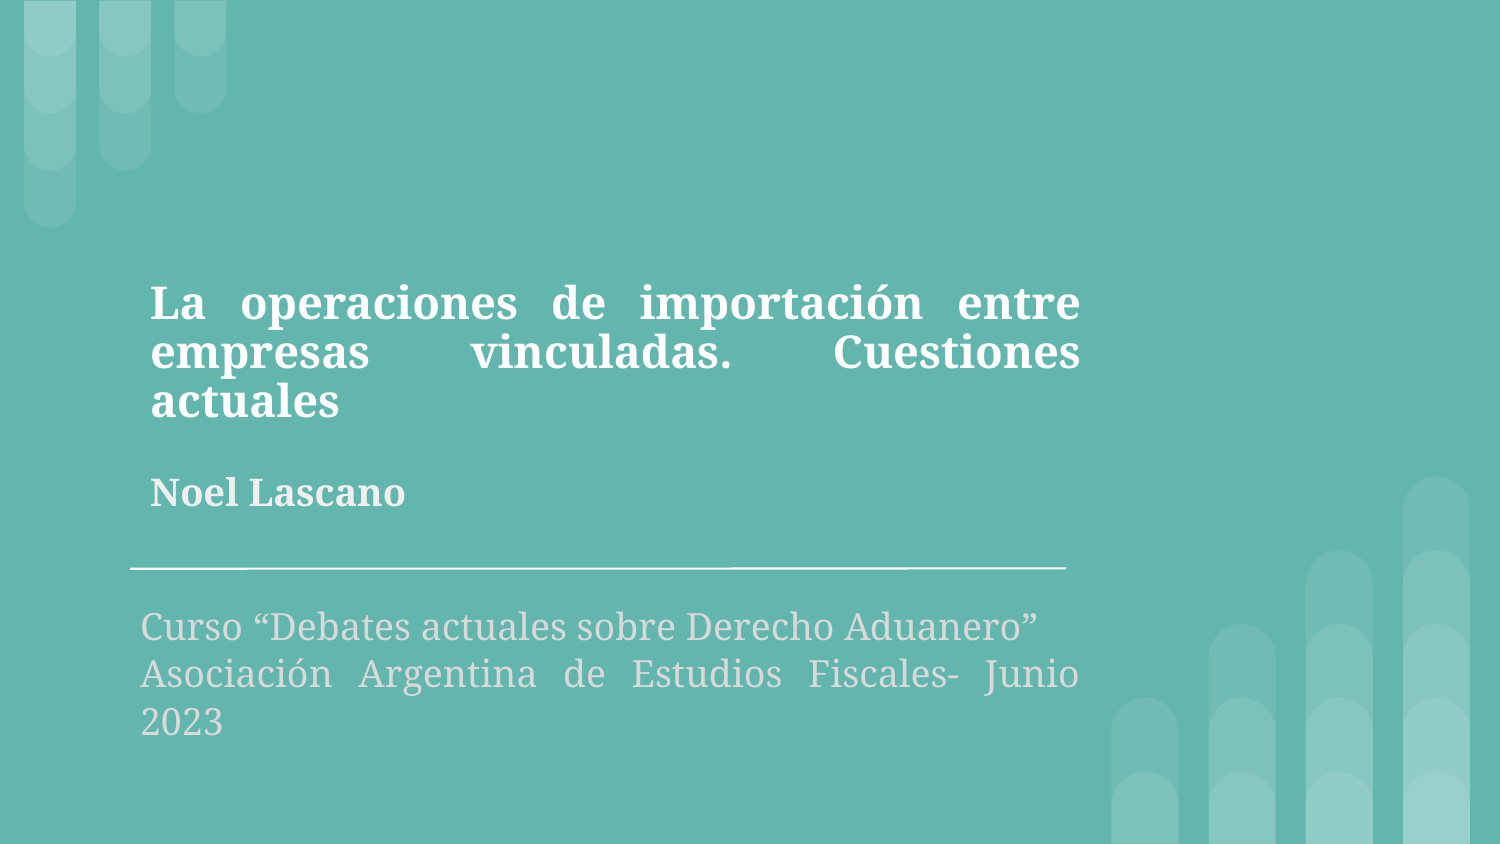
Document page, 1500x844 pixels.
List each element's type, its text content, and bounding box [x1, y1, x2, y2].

subtitle Curso “Debates actuales sobre Derecho Aduanero” Asociación Argentina de Estudios Fiscales- Junio 2023 [124, 585, 1097, 690]
title La operaciones de importación entre empresas vinculadas. Cuestiones actuales Noel Lascano [135, 264, 1097, 572]
